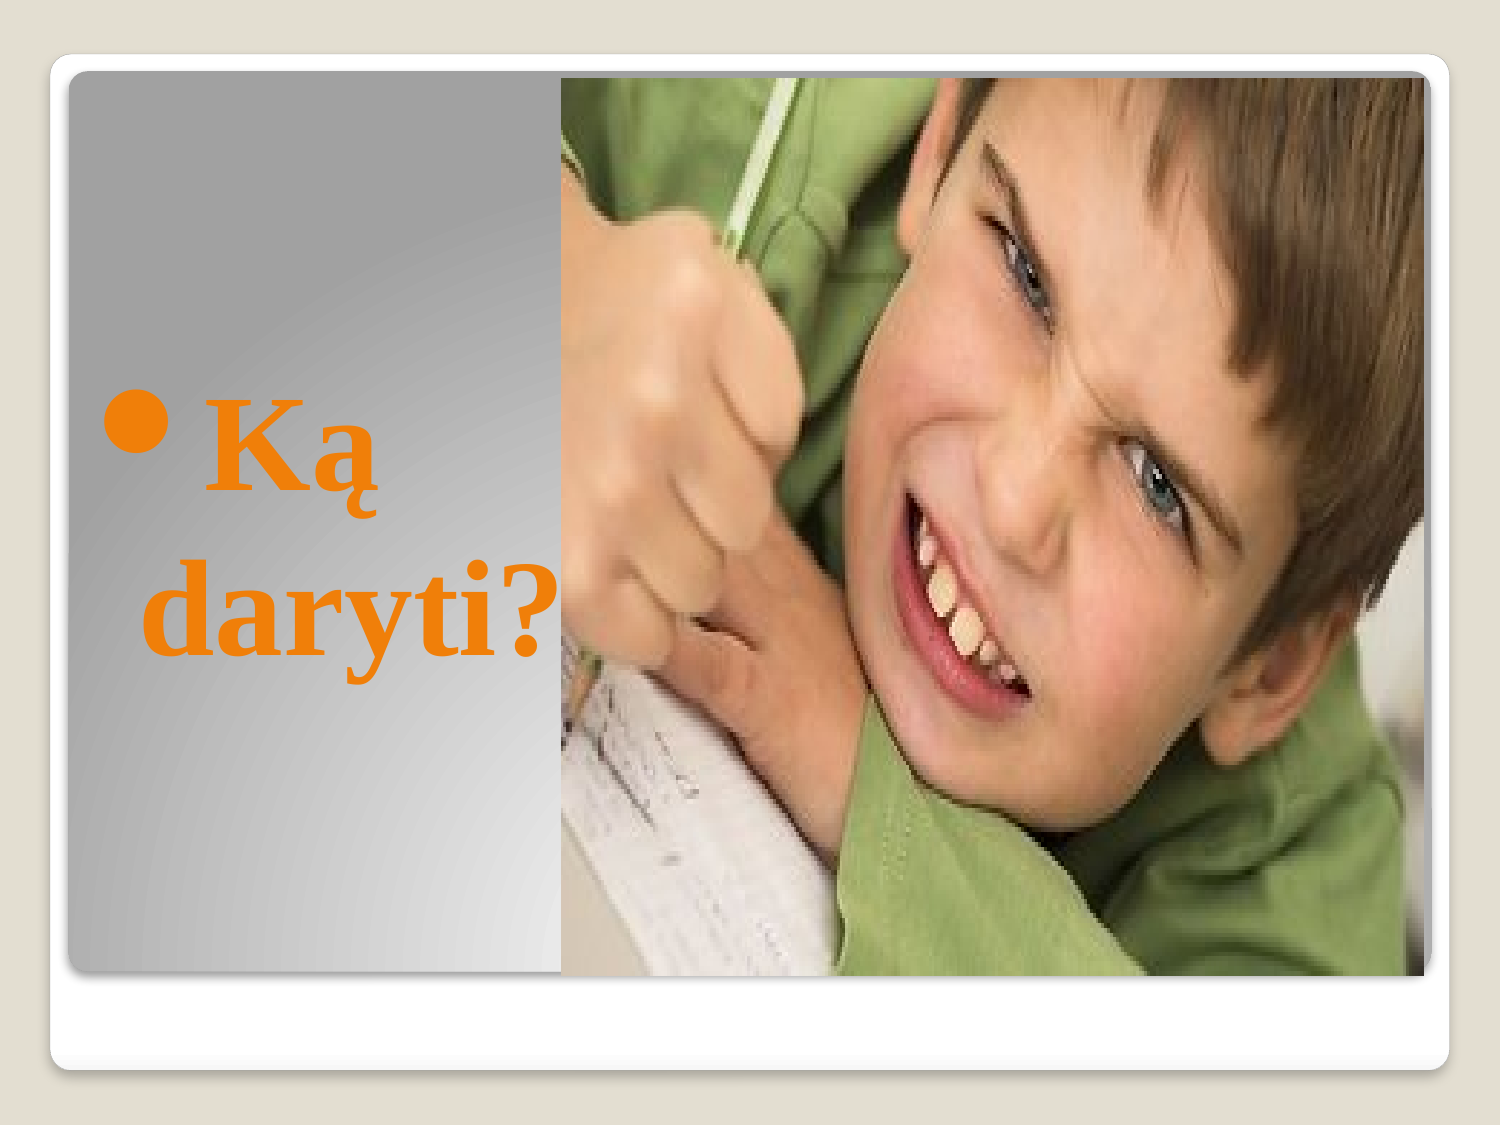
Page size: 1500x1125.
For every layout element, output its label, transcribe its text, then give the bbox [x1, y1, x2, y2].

picture [560, 77, 1424, 977]
list Ką daryti? [64, 338, 553, 928]
